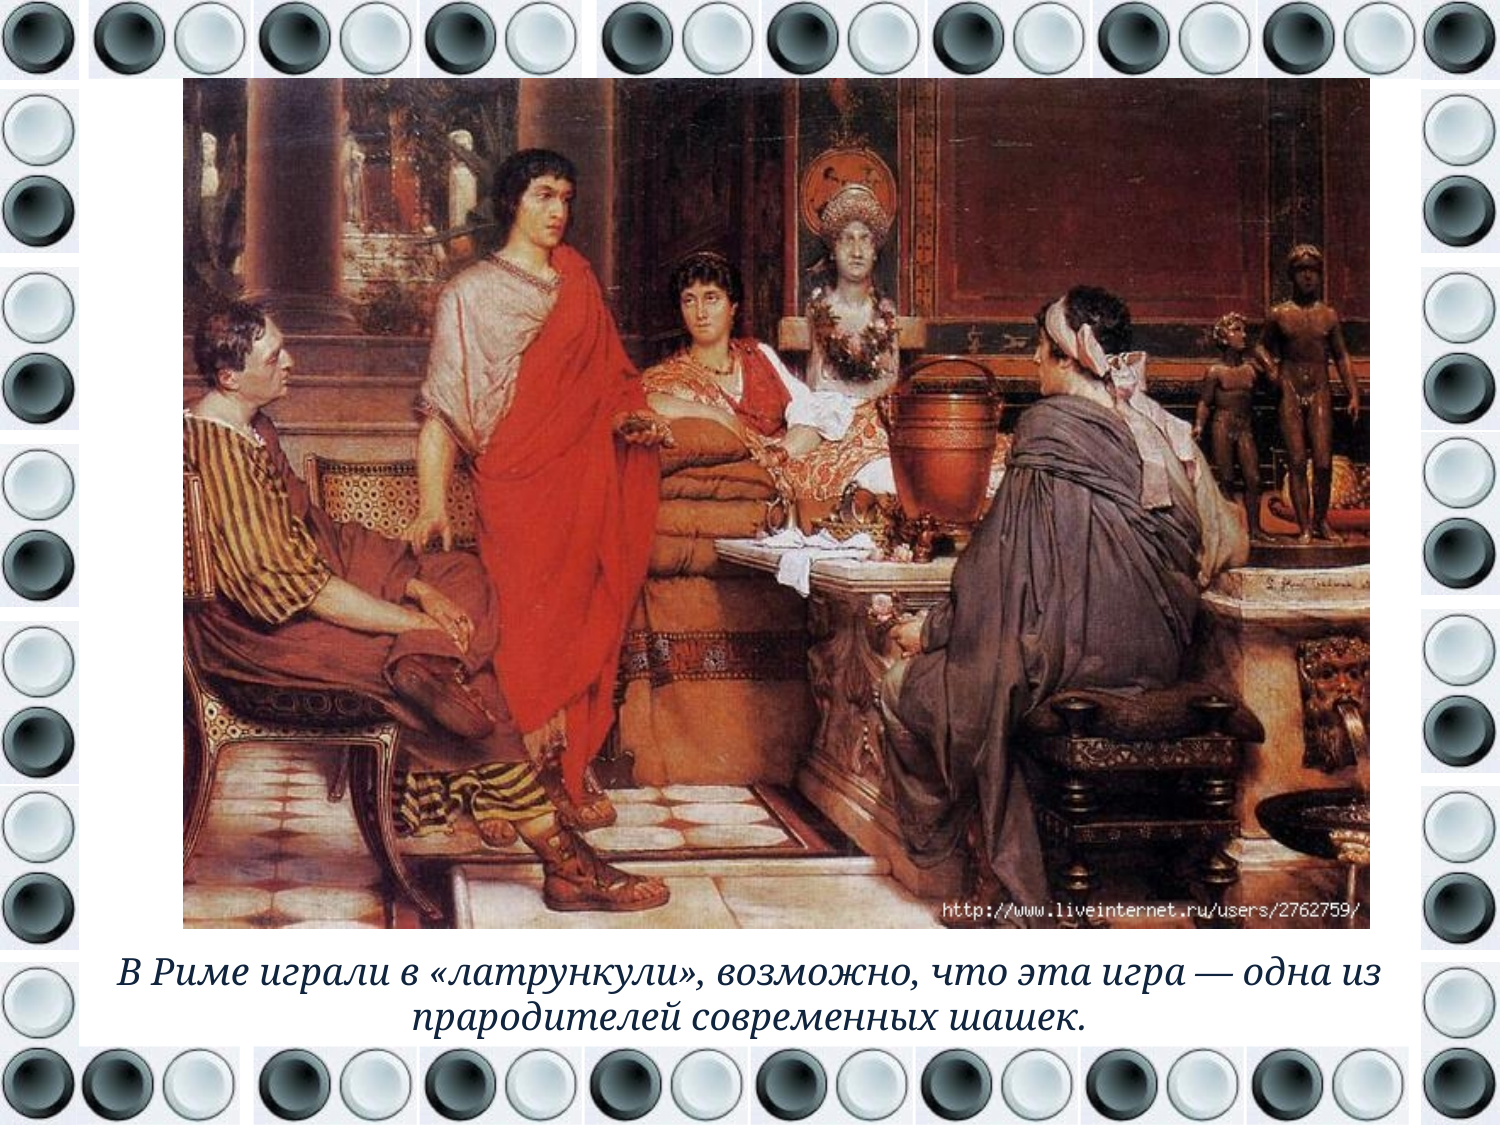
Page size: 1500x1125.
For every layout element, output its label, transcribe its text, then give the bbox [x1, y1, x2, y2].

picture [1421, 786, 1500, 950]
picture [1421, 432, 1500, 596]
picture [1421, 266, 1500, 430]
picture [1421, 0, 1500, 80]
picture [0, 89, 79, 253]
picture [254, 1004, 416, 1125]
picture [1081, 1004, 1243, 1125]
text_box В Риме играли в «латрункули», возможно, что эта игра — одна из прародителей современных шашек. [88, 940, 1412, 1046]
picture [420, 1004, 581, 1125]
picture [0, 962, 239, 1125]
picture [0, 444, 79, 608]
picture [1421, 962, 1500, 1125]
picture [1421, 609, 1500, 773]
picture [585, 1004, 747, 1125]
picture [916, 1004, 1077, 1125]
picture [89, 0, 1420, 929]
picture [0, 266, 79, 430]
picture [1247, 1004, 1408, 1125]
picture [0, 0, 79, 80]
picture [0, 786, 79, 950]
picture [1421, 89, 1500, 253]
picture [0, 621, 79, 785]
picture [751, 1004, 912, 1125]
